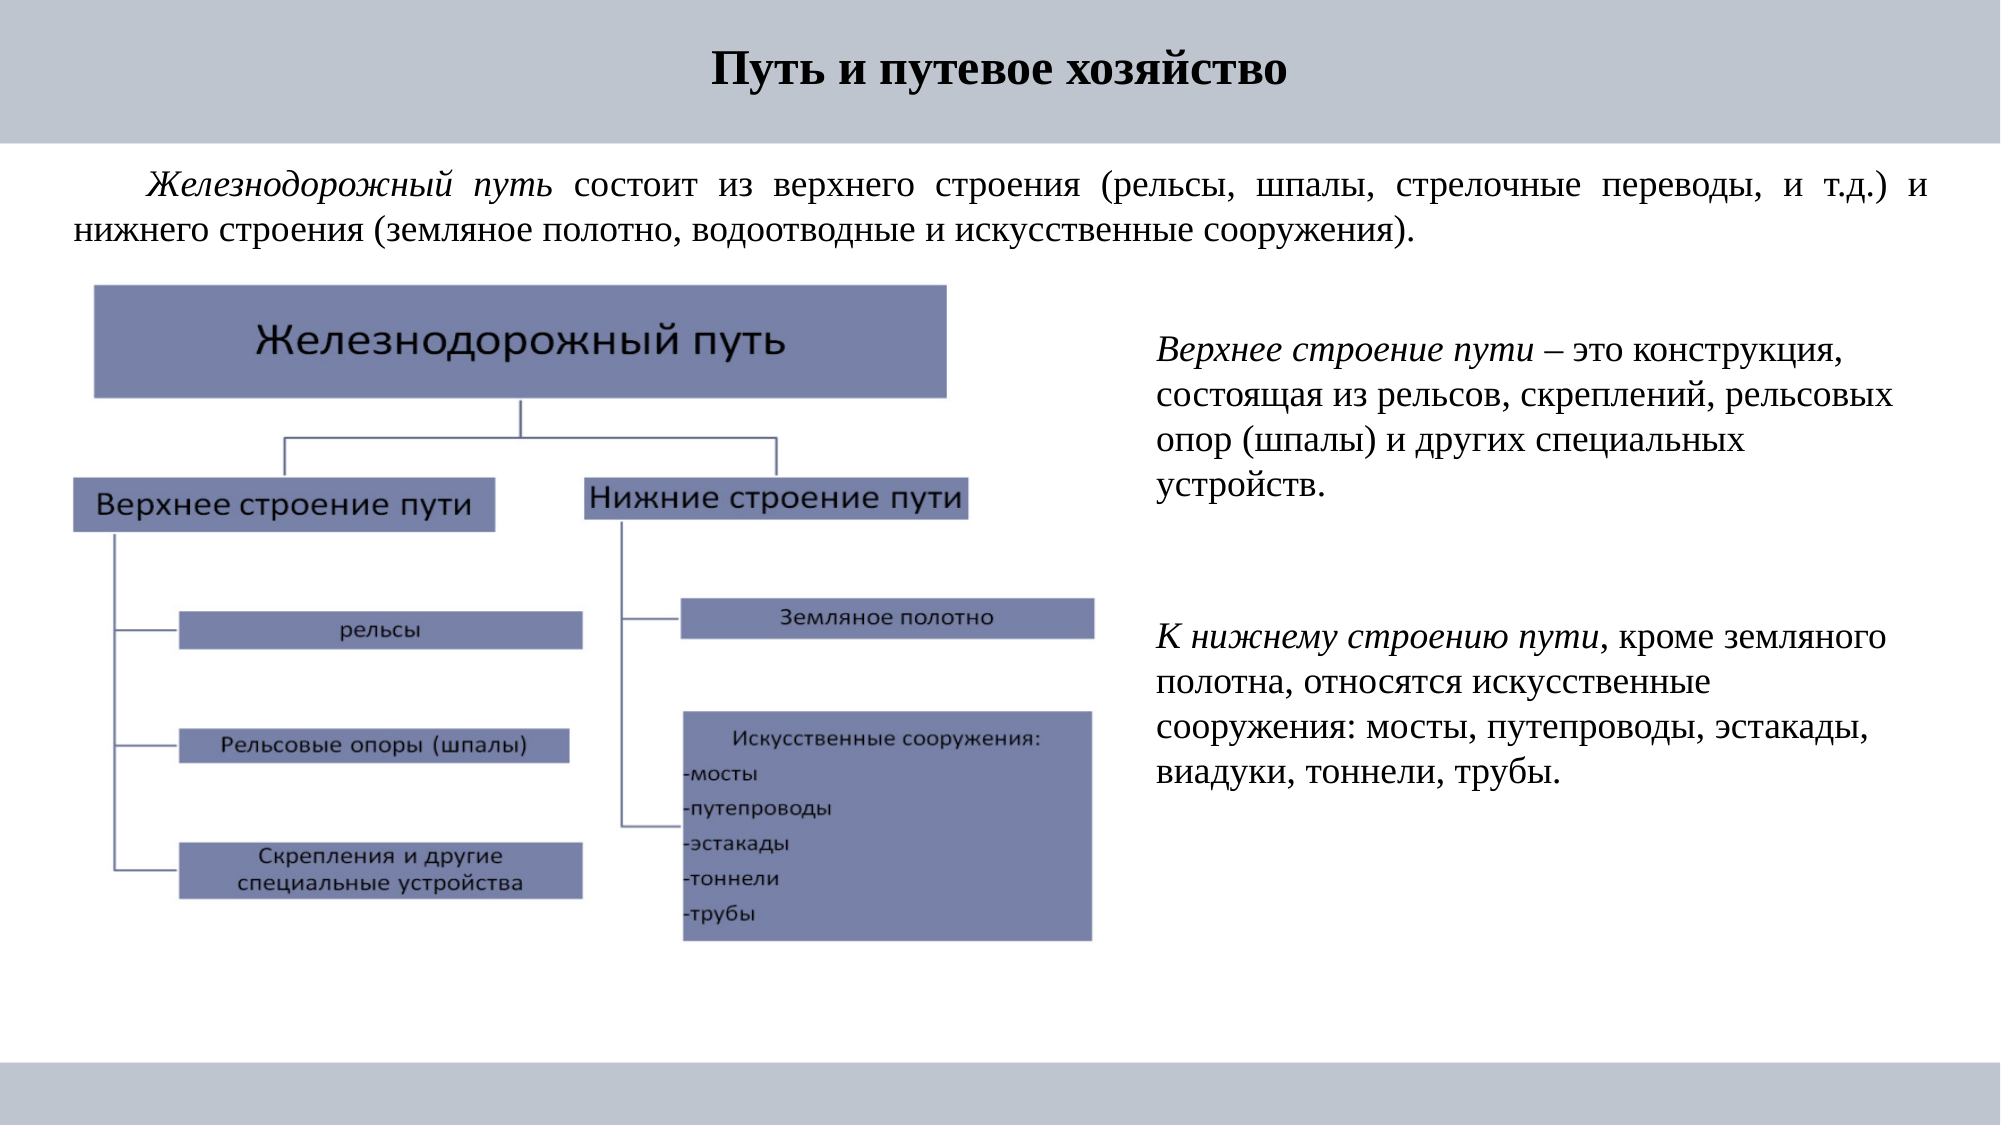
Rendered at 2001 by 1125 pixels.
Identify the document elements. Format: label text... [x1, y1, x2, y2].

picture [0, 0, 2001, 1125]
text_box Верхнее строение пути – это конструкция, состоящая из рельсов, скреплений, рельсовых опор (шпалы) и других специальных устройств. [1141, 316, 1925, 556]
text_box К нижнему строению пути, кроме земляного полотна, относятся искусственные сооружения: мосты, путепроводы, эстакады, виадуки, тоннели, трубы. [1141, 558, 1925, 844]
title Путь и путевое хозяйство [0, 0, 2000, 138]
text_box Железнодорожный путь состоит из верхнего строения (рельсы, шпалы, стрелочные переводы, и т.д.) и нижнего строения (земляное полотно, водоотводные и искусственные сооружения). [58, 151, 1945, 256]
